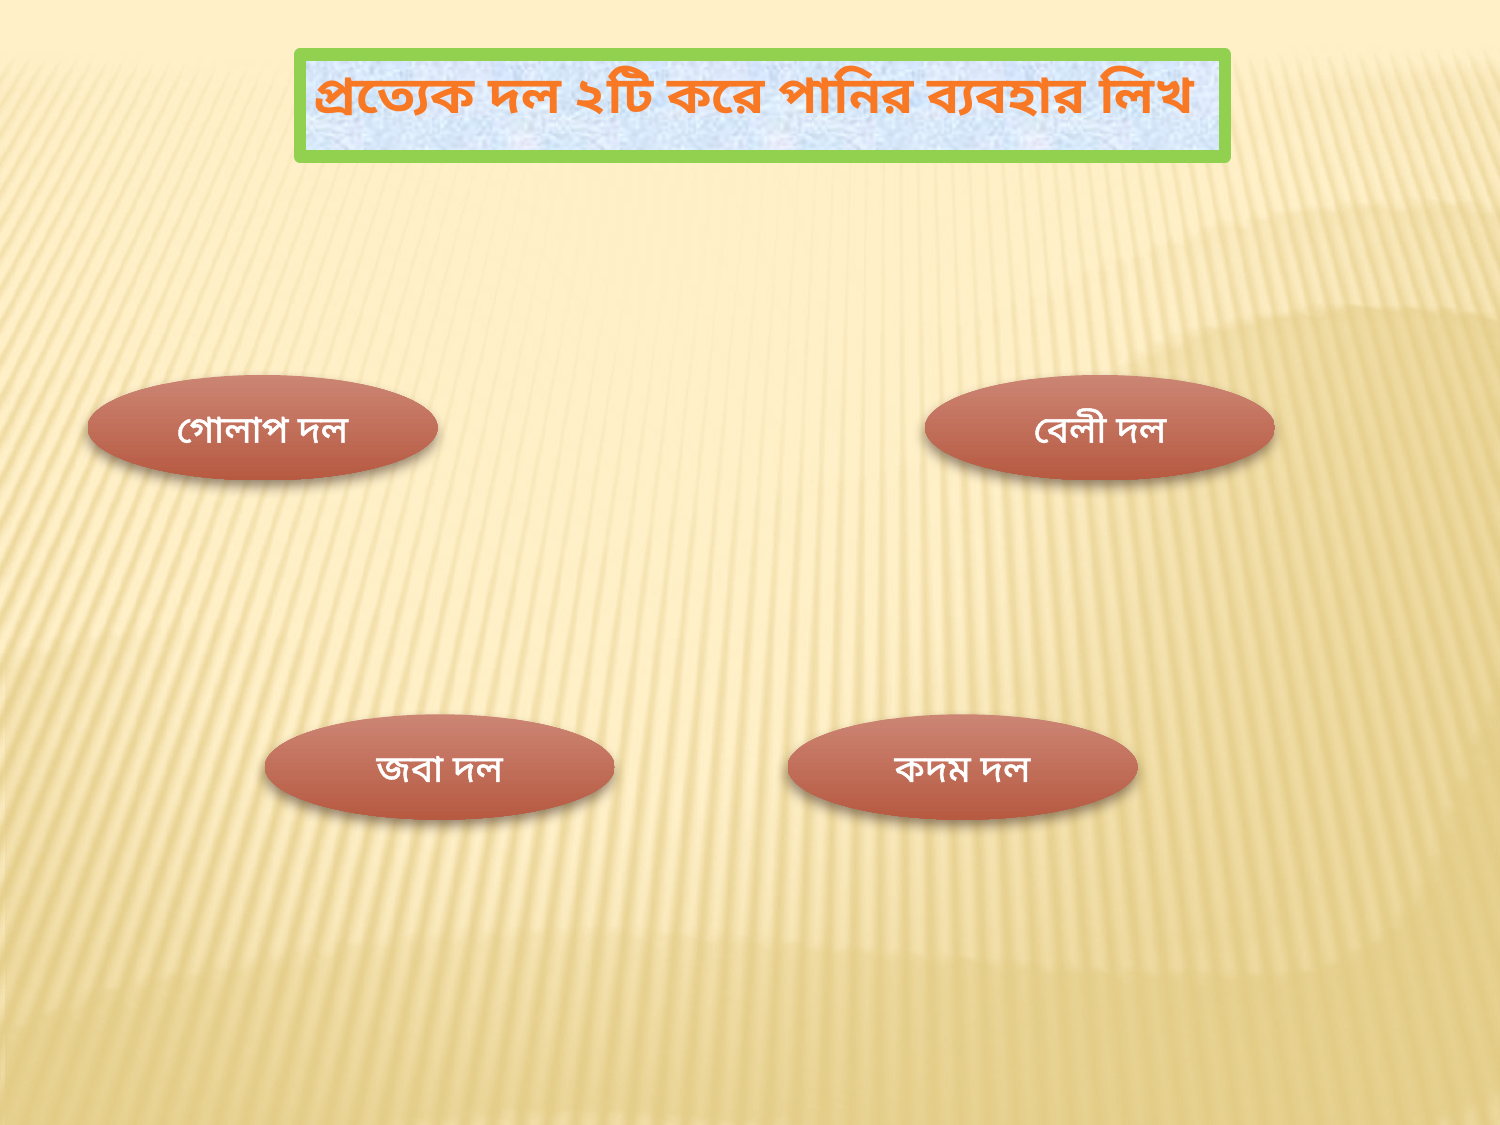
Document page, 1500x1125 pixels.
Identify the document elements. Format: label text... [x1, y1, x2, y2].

text_box গোলাপ দল [87, 375, 438, 481]
text_box জবা দল [264, 714, 615, 820]
text_box বেলী দল [924, 375, 1276, 481]
text_box কদম দল [787, 714, 1138, 820]
text_box প্রত্যেক দল ২টি করে পানির ব্যবহার লিখ [300, 54, 1225, 157]
